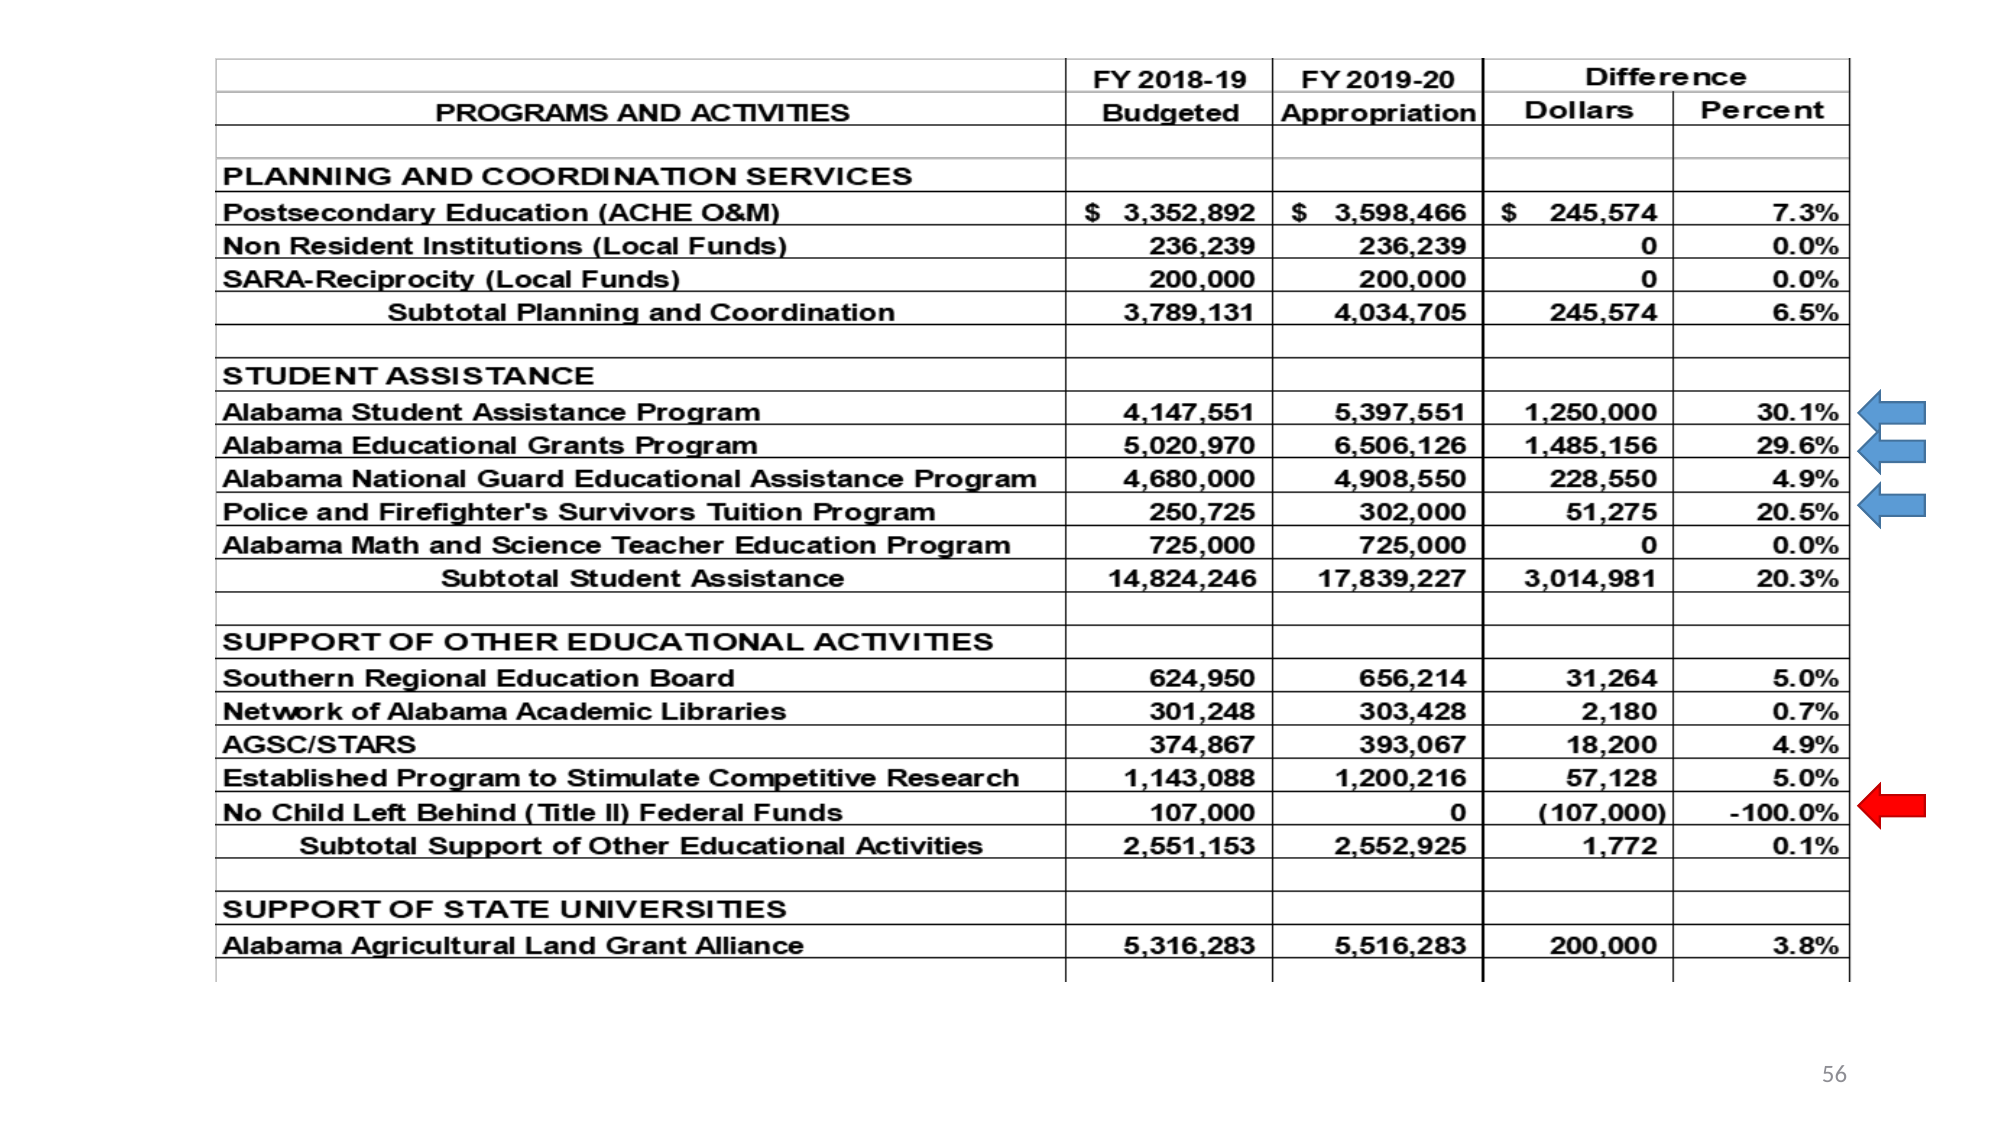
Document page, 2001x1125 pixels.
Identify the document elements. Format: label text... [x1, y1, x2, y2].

text_box [1874, 389, 1926, 432]
text_box [1874, 781, 1926, 830]
text_box [1874, 427, 1926, 476]
text_box [1874, 481, 1926, 530]
slide_number 56 [1412, 1042, 1863, 1103]
picture [215, 58, 1874, 982]
